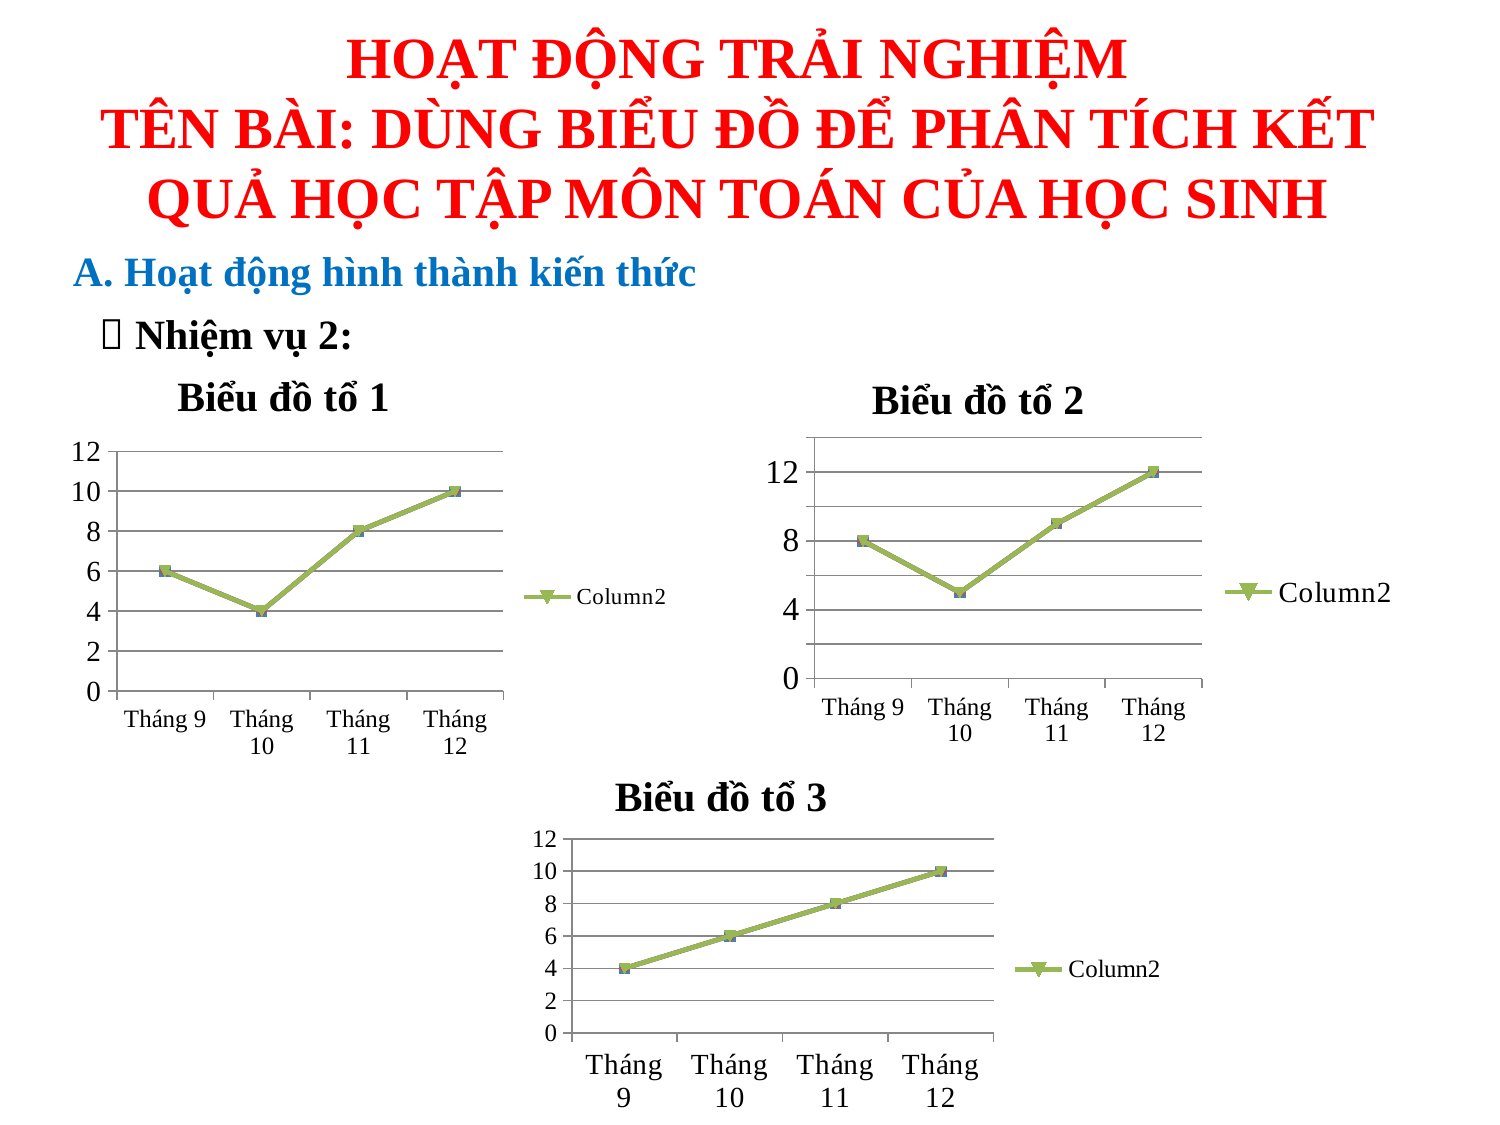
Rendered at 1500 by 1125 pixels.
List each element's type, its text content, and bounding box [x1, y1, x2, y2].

text_box Biểu đồ tổ 3 [600, 762, 957, 817]
chart [751, 430, 1415, 754]
chart [518, 819, 1182, 1120]
text_box Biểu đồ tổ 1 [162, 362, 519, 426]
text_box  Nhiệm vụ 2: [84, 299, 623, 365]
text_box Biểu đồ tổ 2 [857, 365, 1214, 429]
text_box A. Hoạt động hình thành kiến thức [58, 237, 1084, 303]
text_box HOẠT ĐỘNG TRẢI NGHIỆM TÊN BÀI: DÙNG BIỂU ĐỒ ĐỂ PHÂN TÍCH KẾT QUẢ HỌC TẬP MÔN TOÁN CỦA HỌC SINH [62, 12, 1413, 238]
chart [57, 427, 688, 766]
